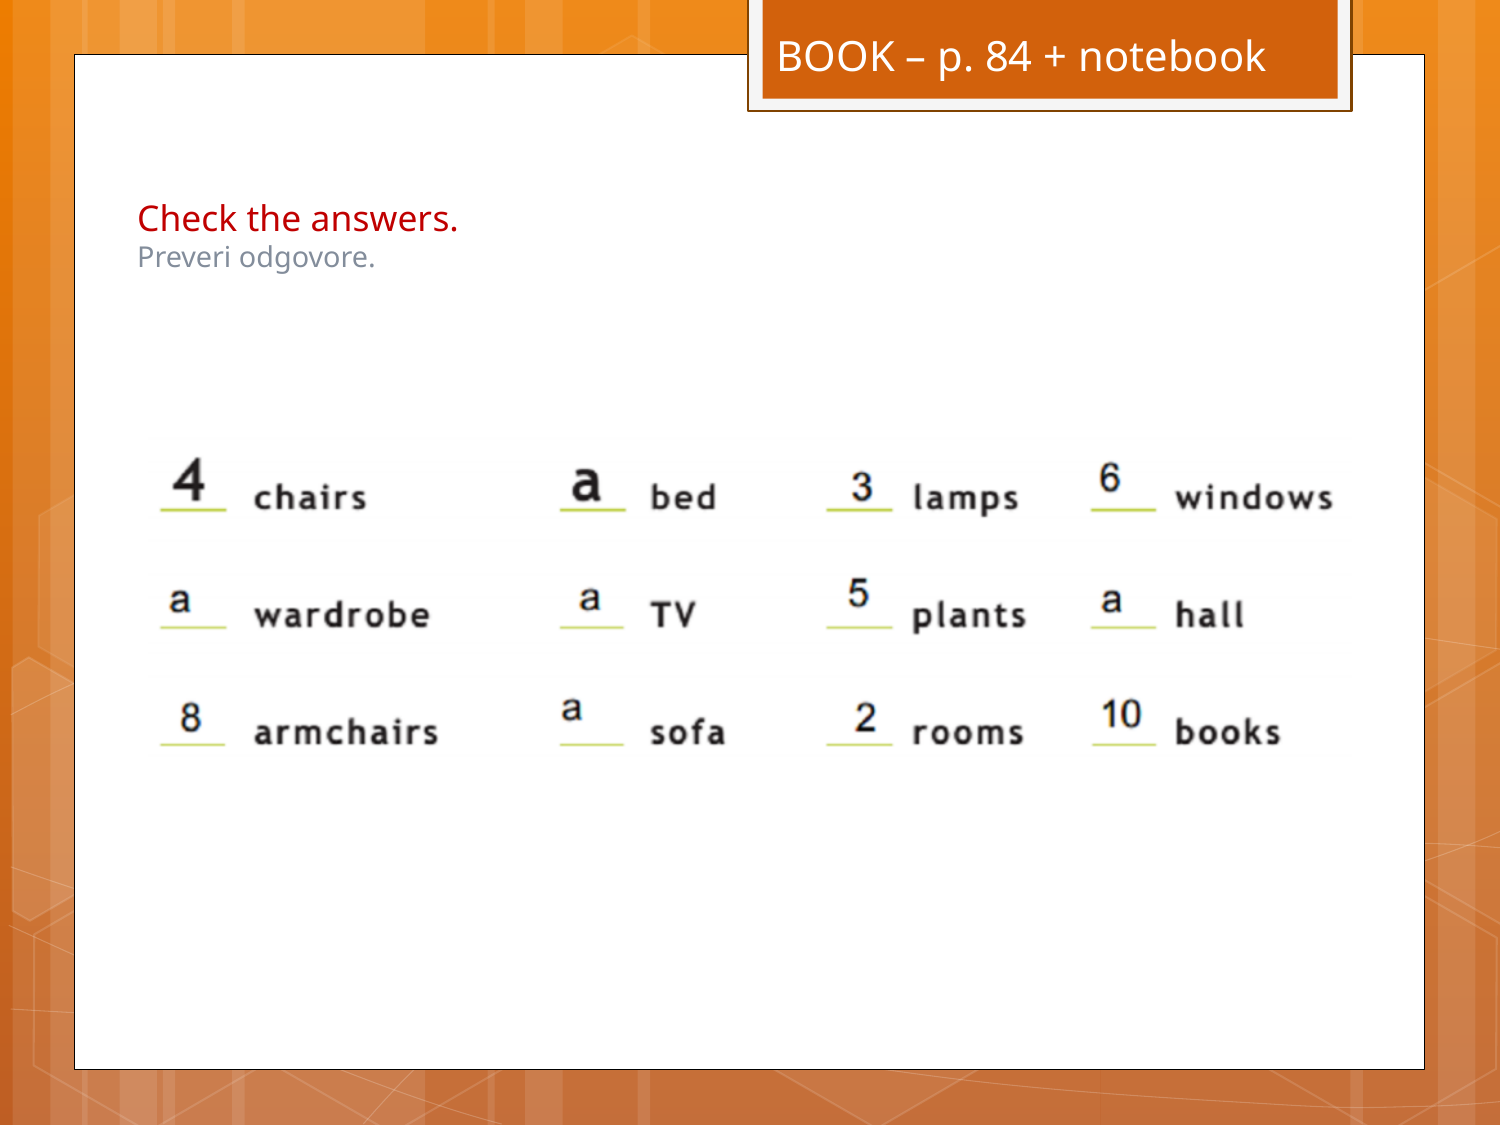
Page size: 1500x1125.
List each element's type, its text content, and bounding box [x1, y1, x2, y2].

text_box BOOK – p. 84 + notebook [762, 22, 1365, 88]
picture [148, 420, 1352, 778]
title Check the answers. Preveri odgovore. [122, 144, 1363, 281]
